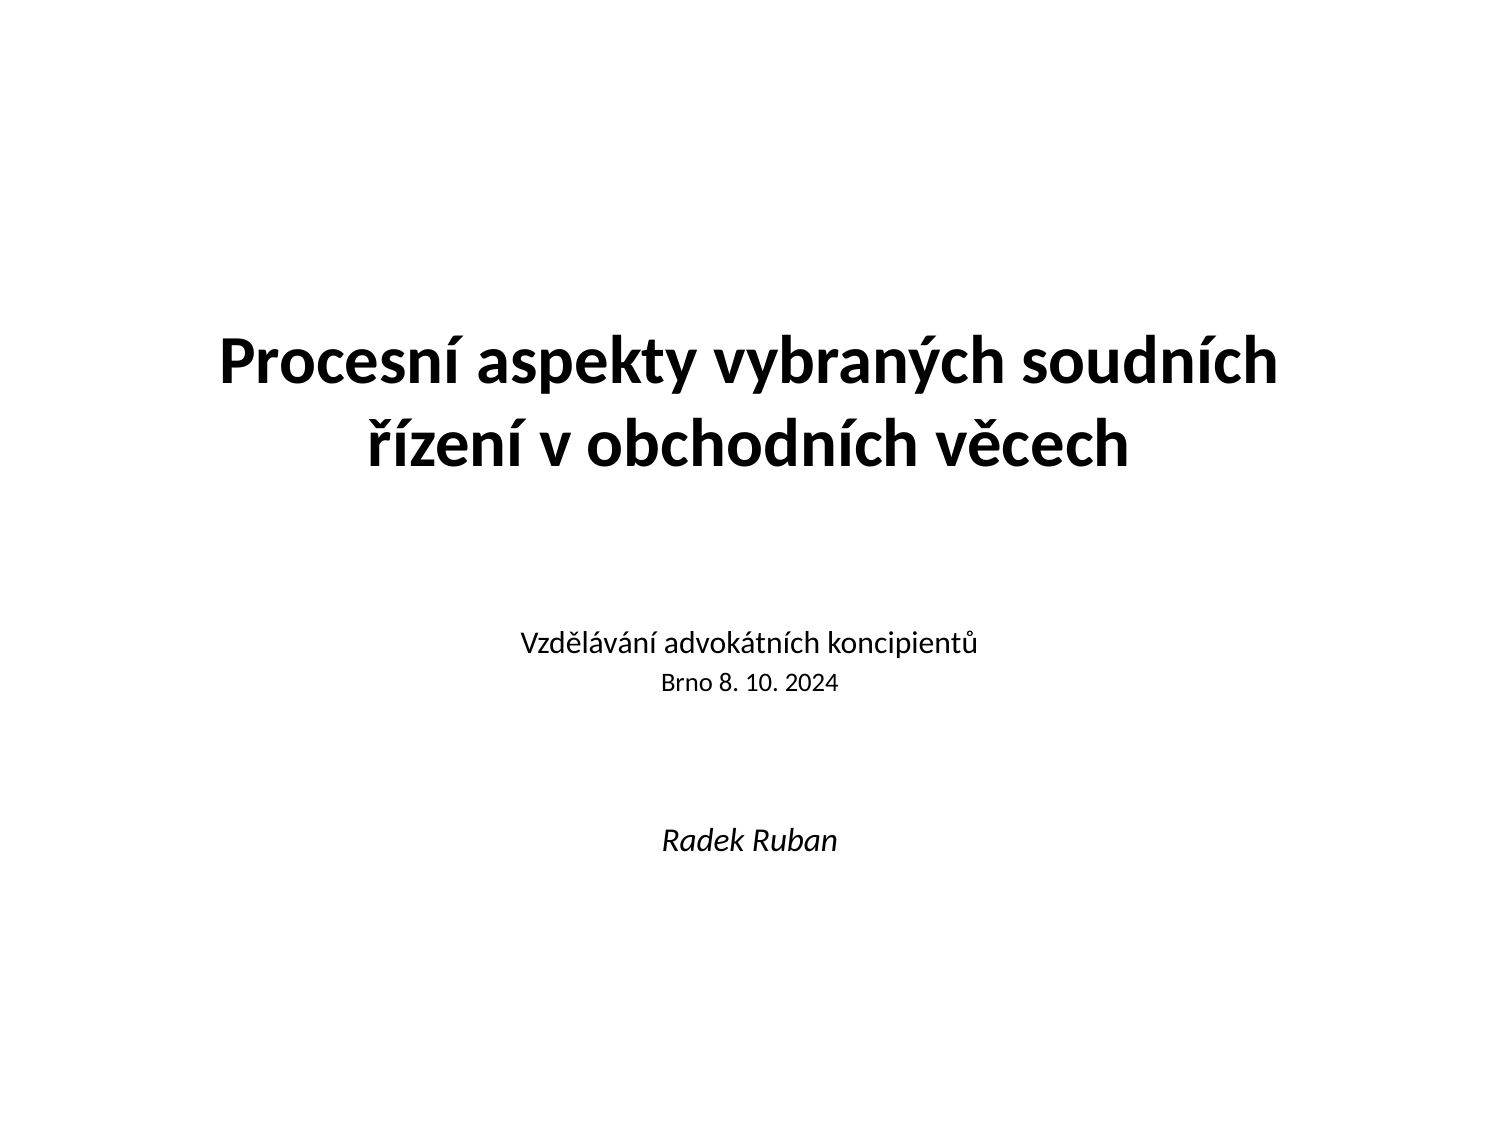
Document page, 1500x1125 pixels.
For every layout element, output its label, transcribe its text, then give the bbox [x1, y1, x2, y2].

text_box Radek Ruban [187, 751, 1313, 894]
text_box Procesní aspekty vybraných soudních řízení v obchodních věcech [187, 295, 1313, 500]
subtitle Vzdělávání advokátních koncipientů Brno 8. 10. 2024 [187, 545, 1313, 706]
